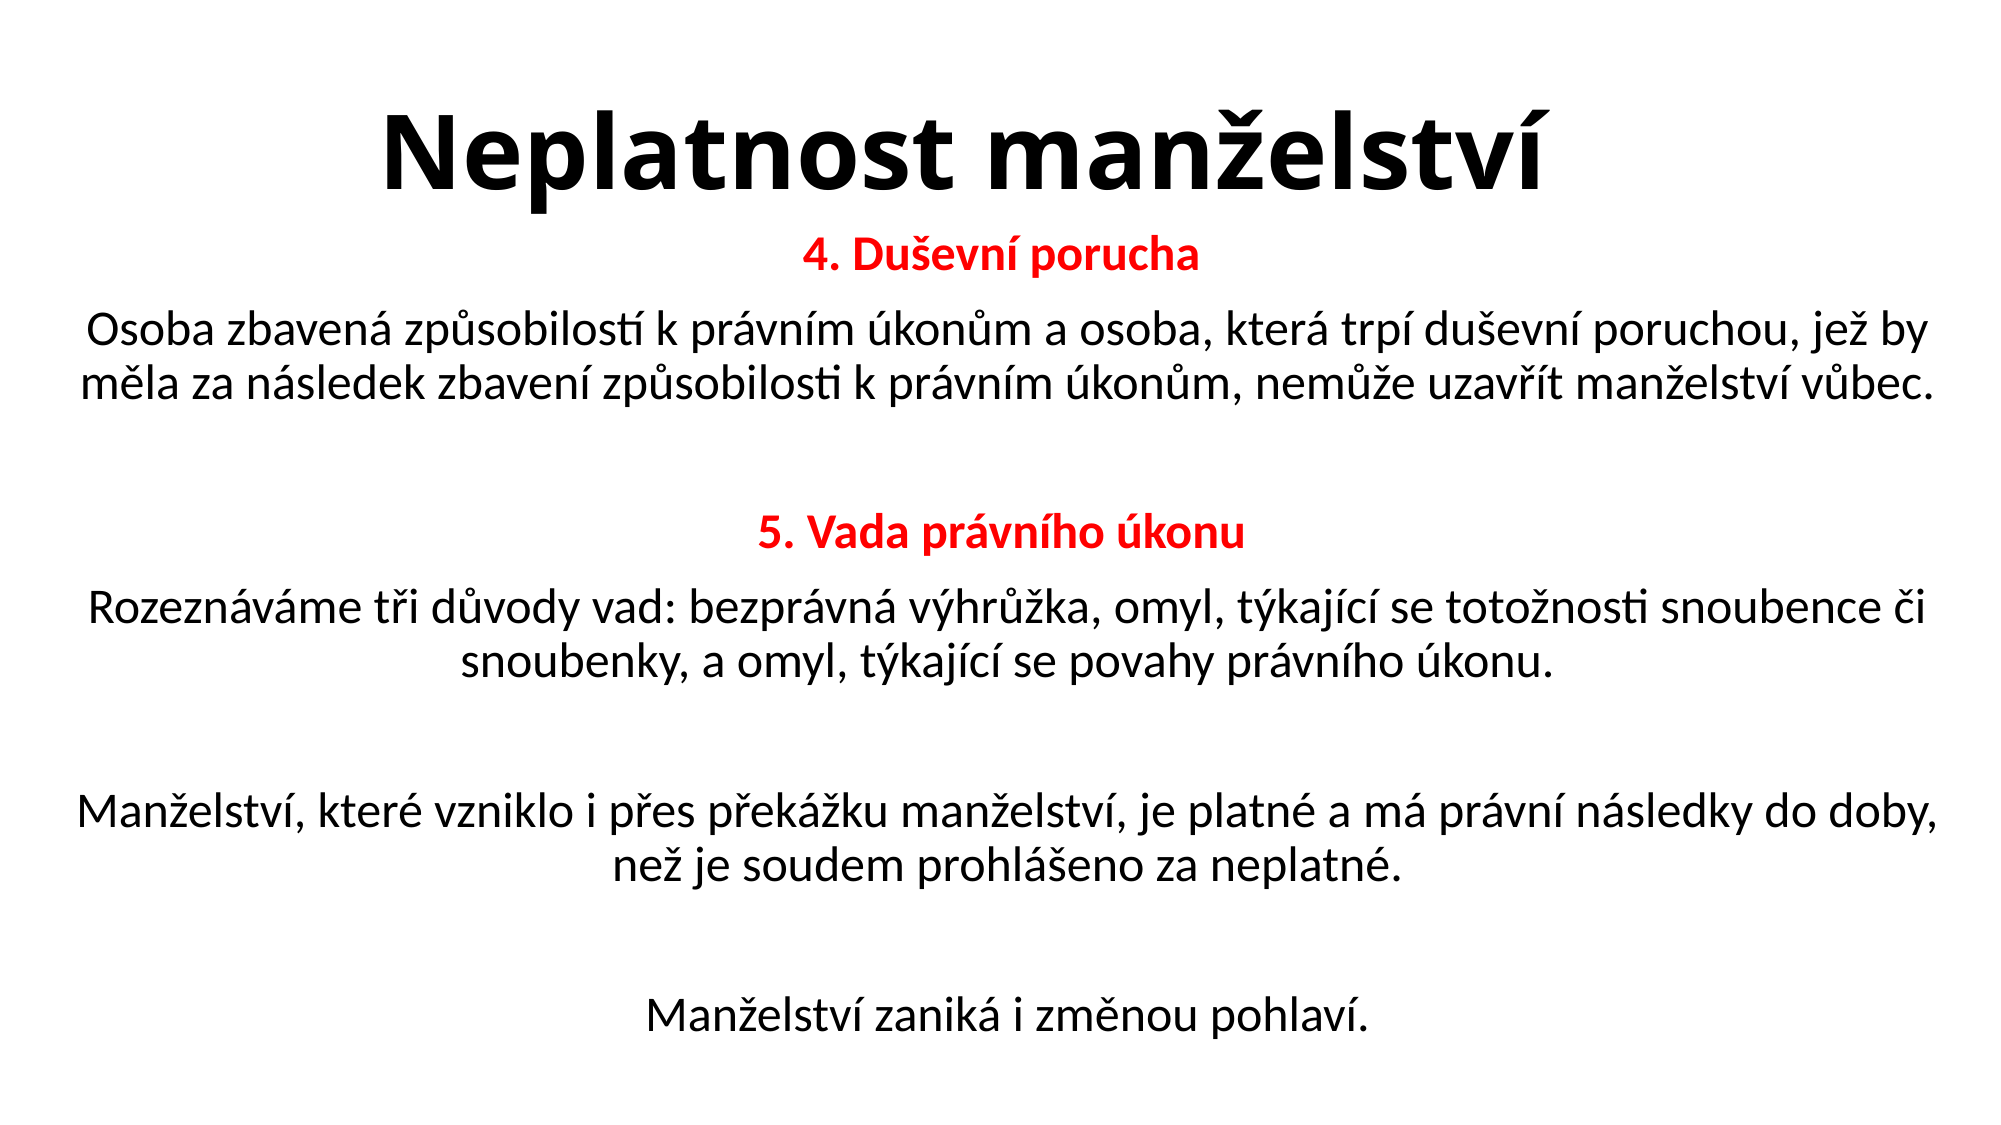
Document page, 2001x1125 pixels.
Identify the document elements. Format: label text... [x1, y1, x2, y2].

title Neplatnost manželství [362, 66, 1563, 219]
subtitle 4. Duševní porucha Osoba zbavená způsobilostí k právním úkonům a osoba, která trpí duševní poruchou, jež by měla za následek zbavení způsobilosti k právním úkonům, nemůže uzavřít manželství vůbec. 5. Vada právního úkonu Rozeznáváme tři důvody vad: bezprávná výhrůžka, omyl, týkající se totožnosti snoubence či snoubenky, a omyl, týkající se povahy právního úkonu. Manželství, které vzniklo i přes překážku manželství, je platné a má právní následky do doby, než je soudem prohlášeno za neplatné. Manželství zaniká i změnou pohlaví. [60, 219, 1955, 1059]
